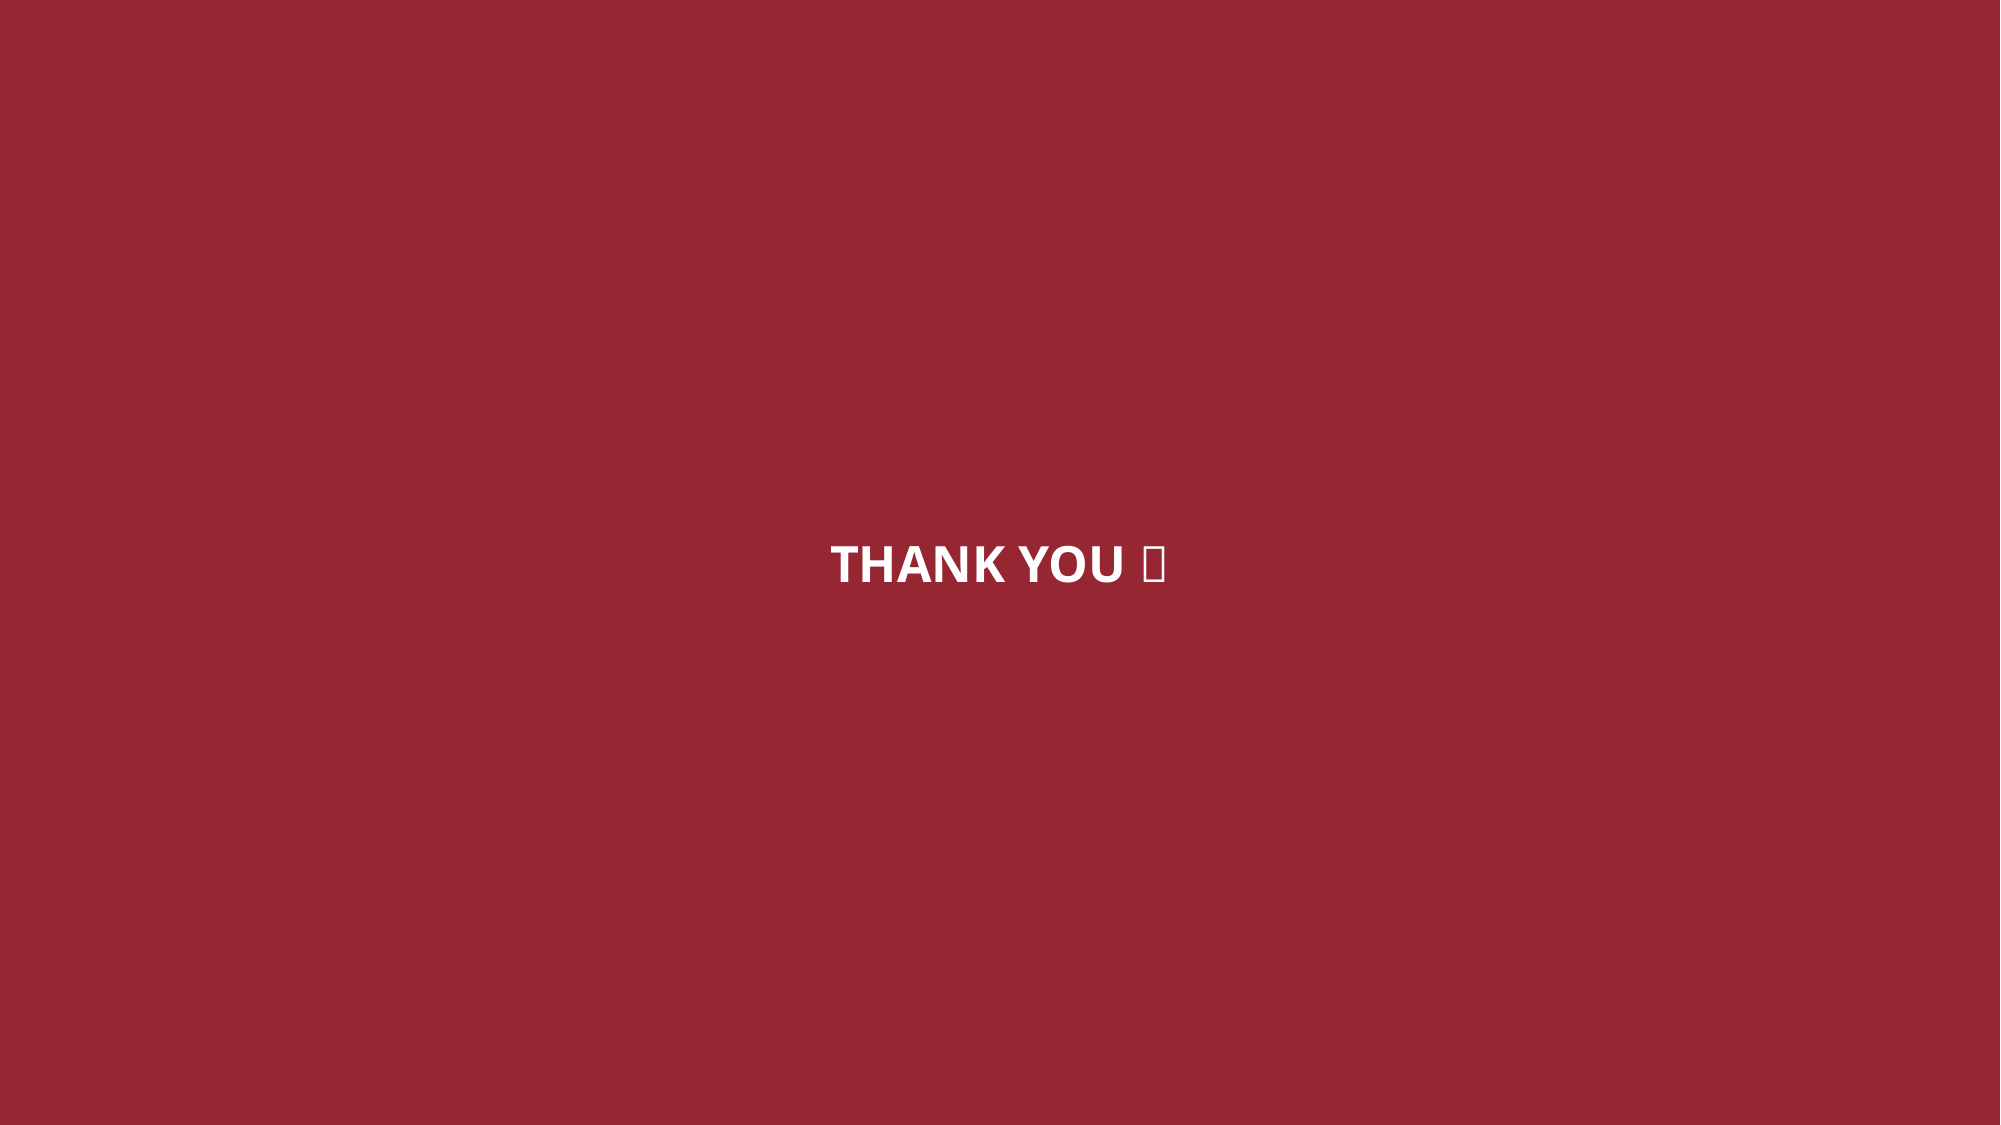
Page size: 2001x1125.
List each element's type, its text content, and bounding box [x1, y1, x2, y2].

text_box THANK YOU  [815, 524, 1185, 600]
